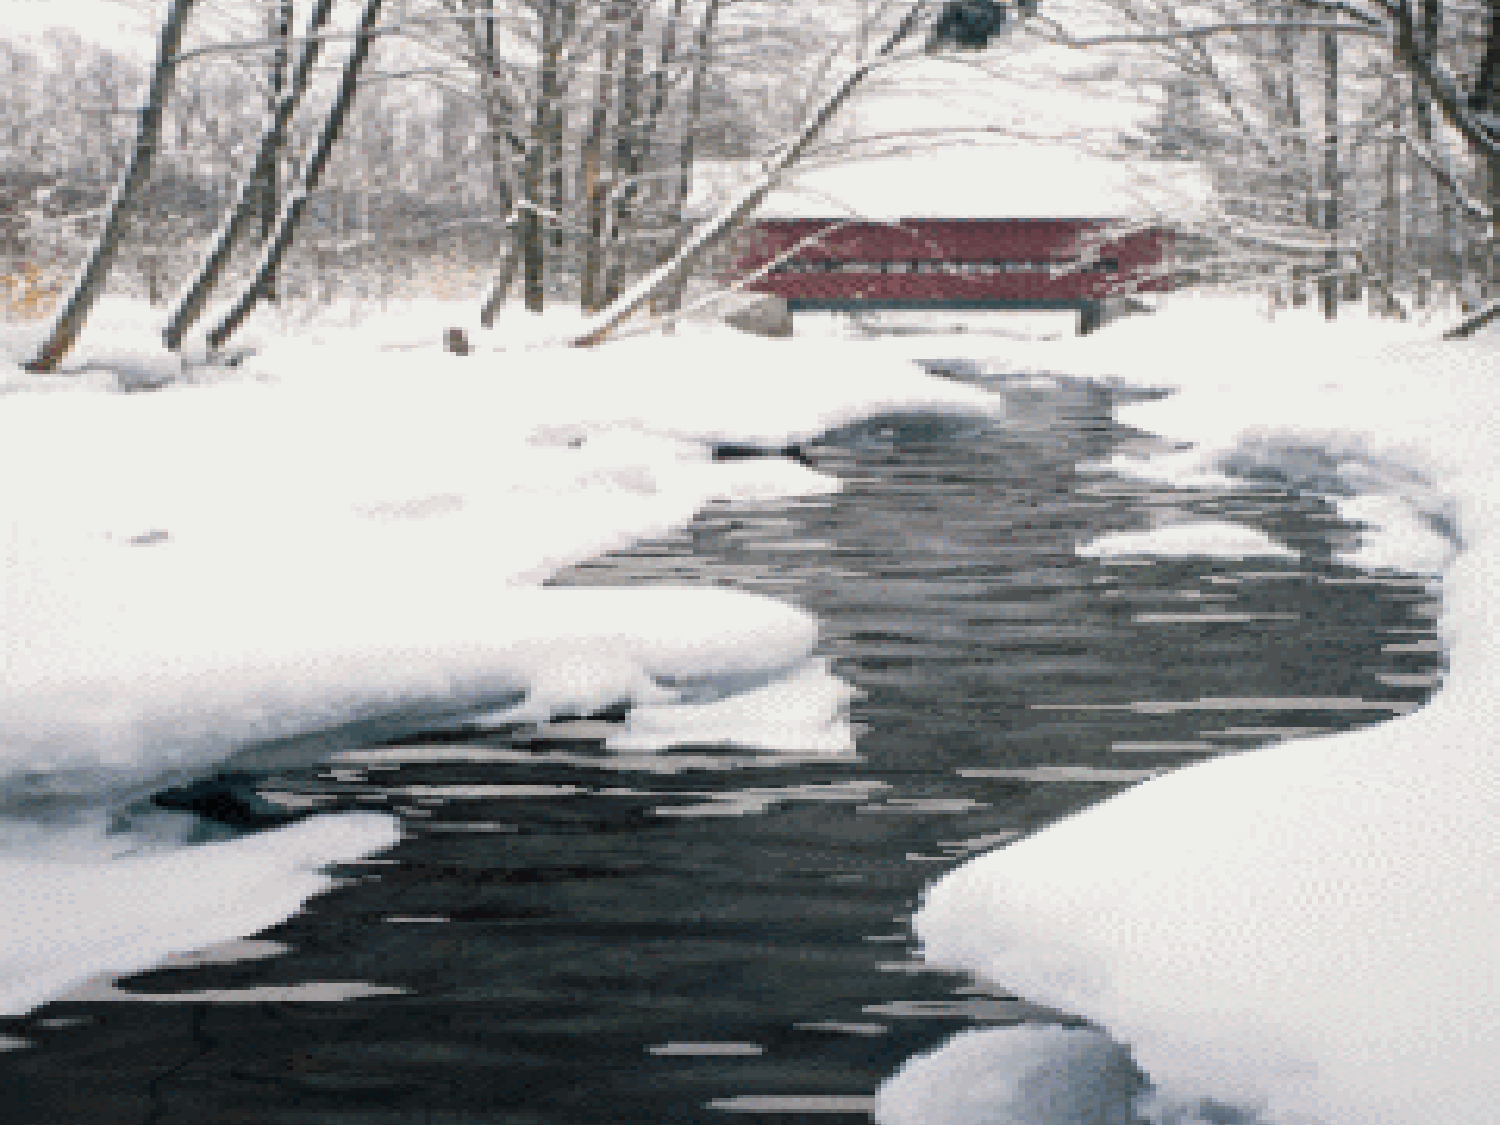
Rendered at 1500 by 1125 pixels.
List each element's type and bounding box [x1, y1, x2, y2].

list [0, 0, 1500, 1125]
